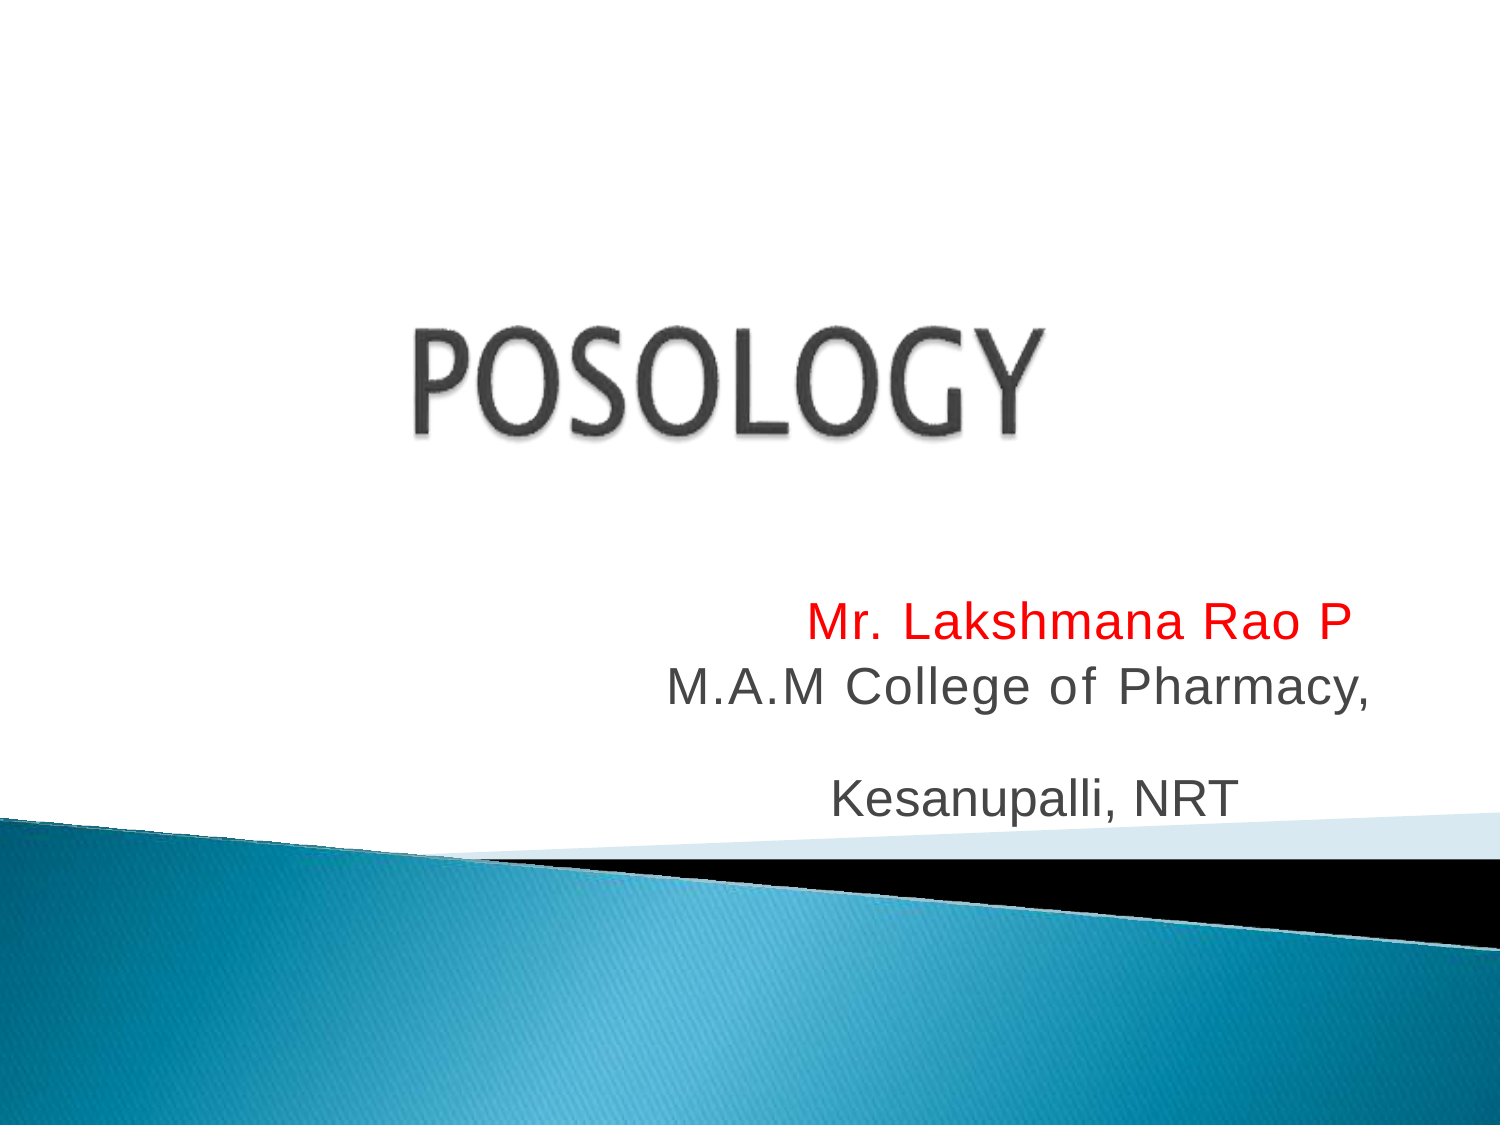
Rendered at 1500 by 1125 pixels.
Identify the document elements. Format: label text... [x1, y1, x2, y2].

text_box Mr. Lakshmana Rao P M.A.M College of Pharmacy, Kesanupalli, NRT [249, 585, 1372, 810]
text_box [0, 812, 1500, 1125]
text_box [412, 324, 1050, 448]
